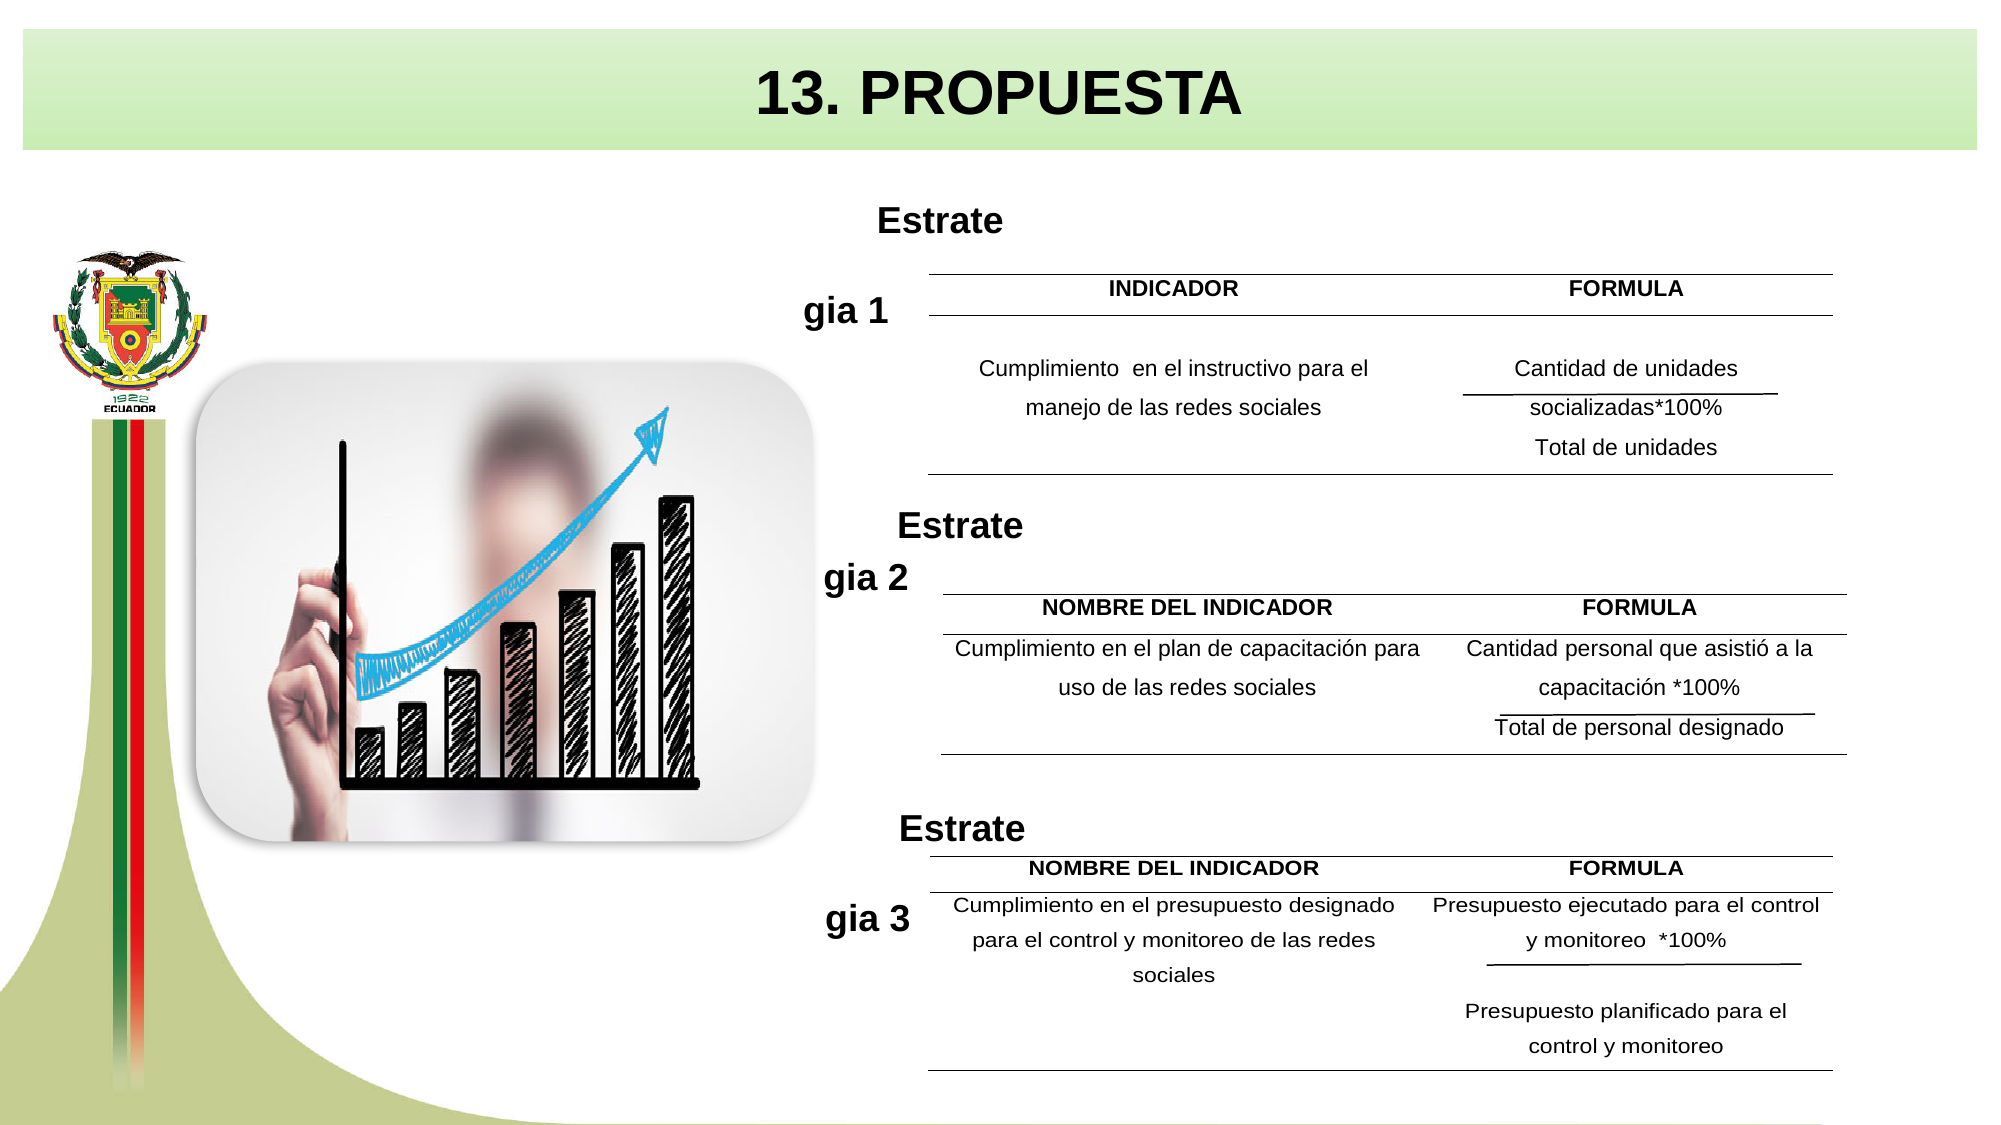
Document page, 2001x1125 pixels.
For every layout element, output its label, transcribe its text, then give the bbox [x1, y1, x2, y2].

text_box Estrategia 2 [816, 486, 1051, 554]
picture [0, 0, 2001, 1125]
text_box 13. PROPUESTA [22, 29, 1978, 151]
text_box Estrategia 3 [810, 751, 1053, 857]
text_box Estrategia 1 [788, 151, 1031, 249]
